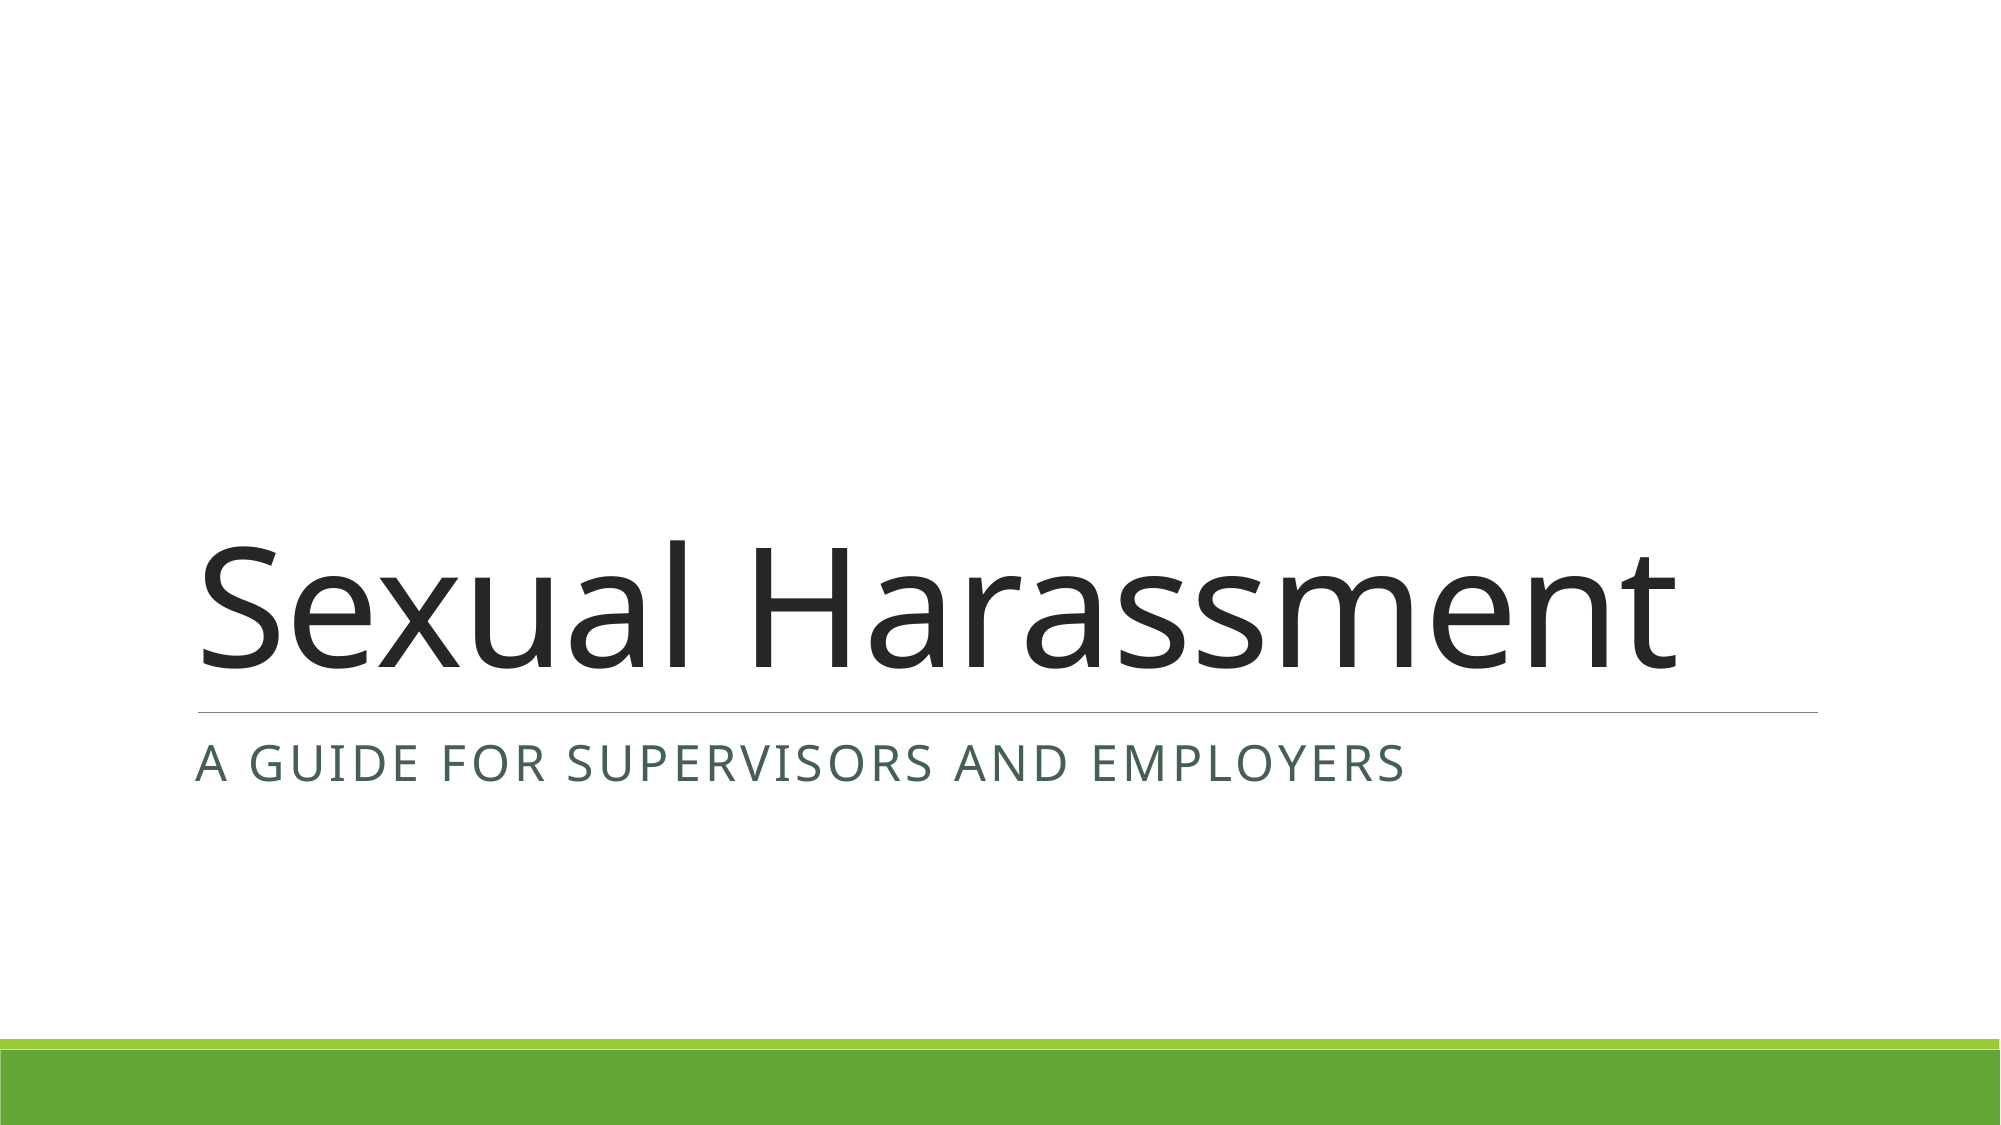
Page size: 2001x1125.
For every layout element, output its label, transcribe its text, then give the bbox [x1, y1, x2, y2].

subtitle A Guide for Supervisors and Employers [180, 730, 1831, 919]
title Sexual Harassment [179, 124, 1830, 710]
